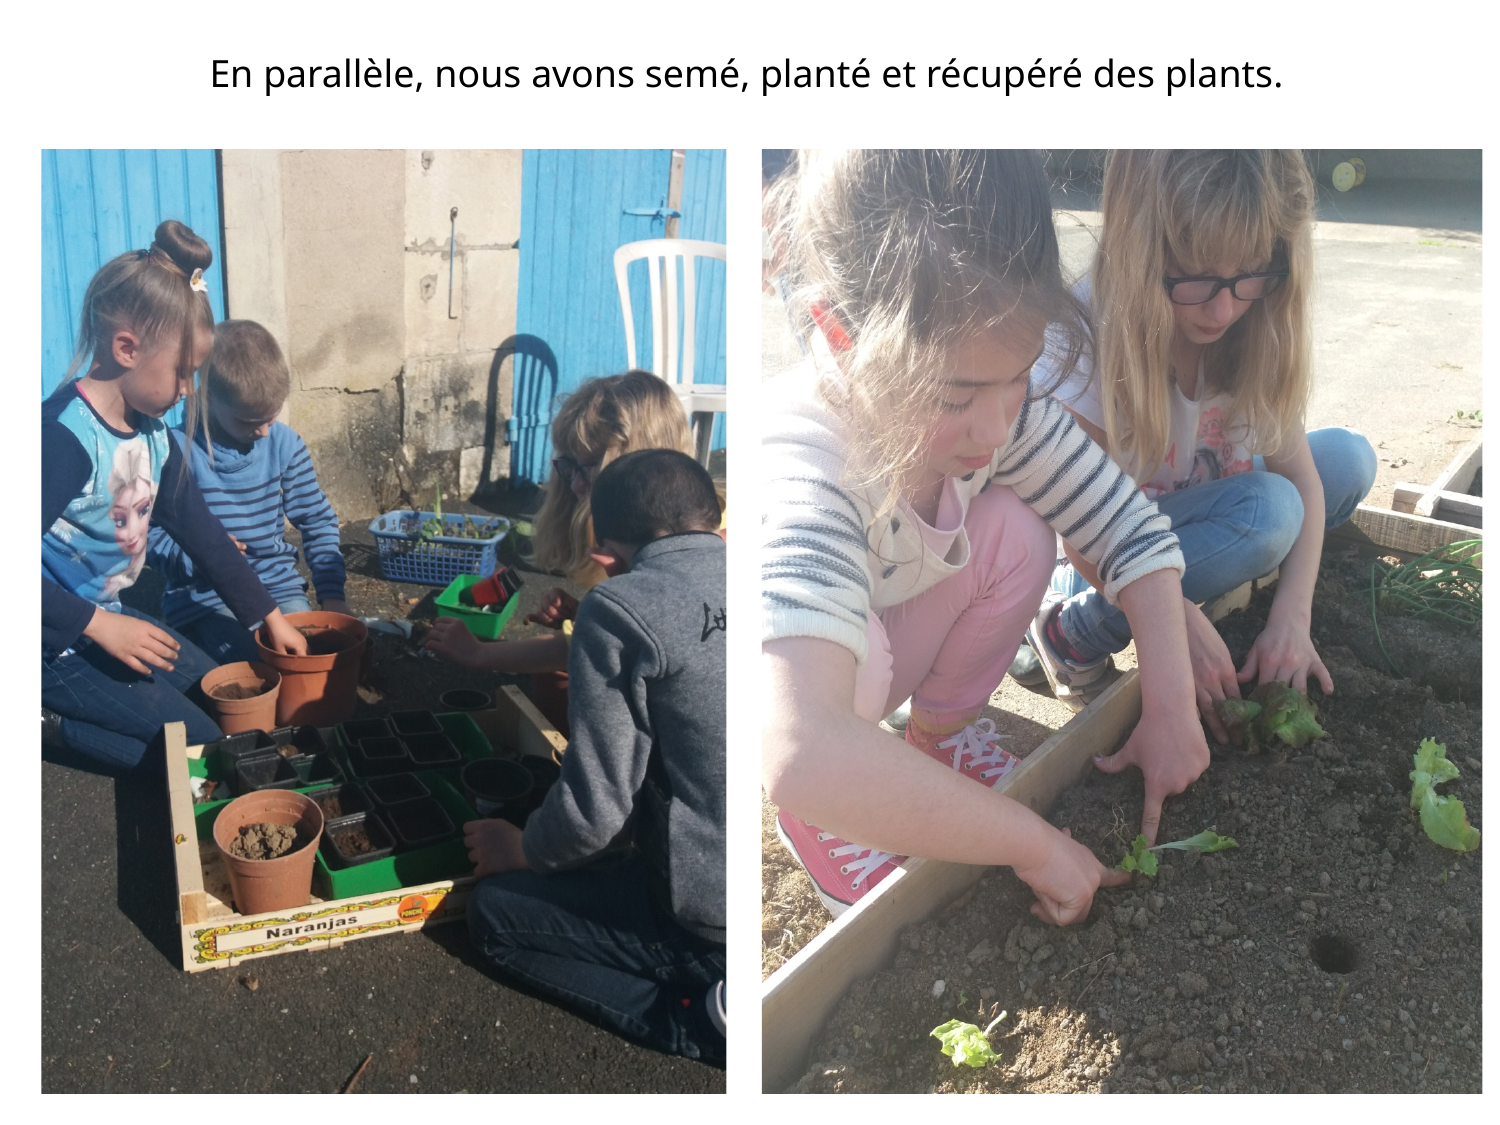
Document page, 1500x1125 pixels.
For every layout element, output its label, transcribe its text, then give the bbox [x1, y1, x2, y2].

text_box En parallèle, nous avons semé, planté et récupéré des plants. [194, 42, 1459, 103]
picture [761, 148, 1483, 1095]
picture [40, 148, 727, 1095]
